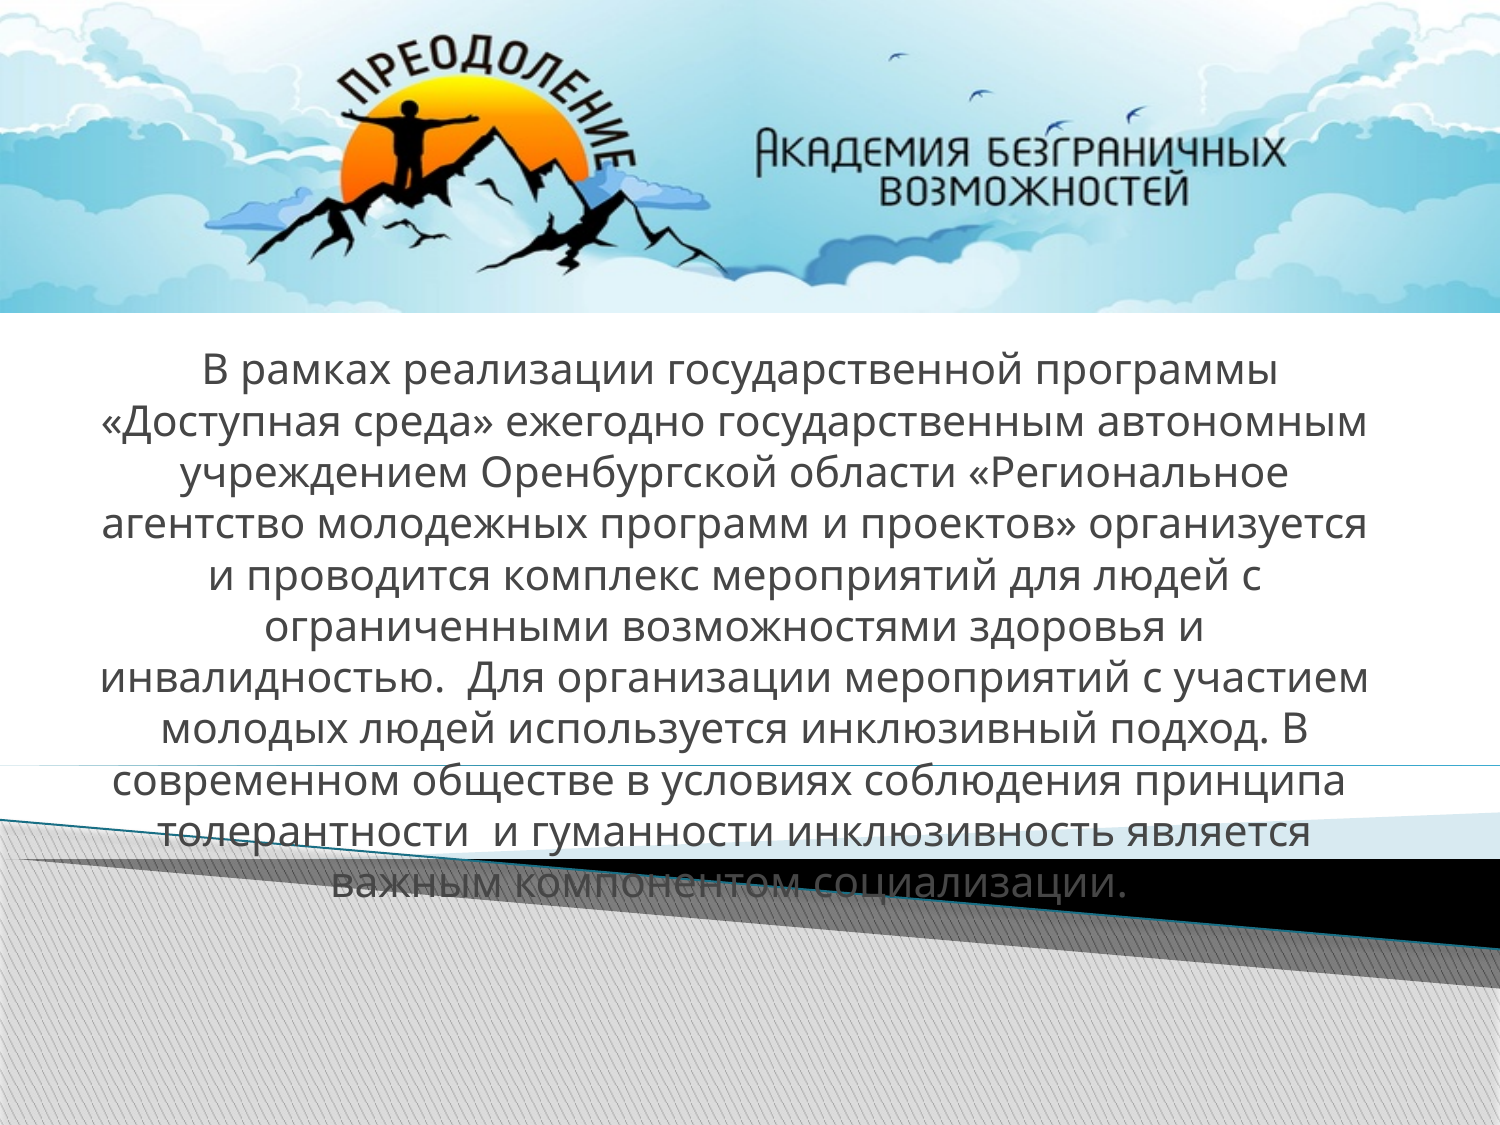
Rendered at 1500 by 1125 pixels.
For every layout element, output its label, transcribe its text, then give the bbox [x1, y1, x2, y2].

picture [5, 859, 88, 866]
picture [0, 0, 1500, 313]
subtitle В рамках реализации государственной программы «Доступная среда» ежегодно государственным автономным учреждением Оренбургской области «Региональное агентство молодежных программ и проектов» организуется и проводится комплекс мероприятий для людей с ограниченными возможностями здоровья и инвалидностью. Для организации мероприятий с участием молодых людей используется инклюзивный подход. В современном обществе в условиях соблюдения принципа толерантности и гуманности инклюзивность является важным компонентом социализации. [88, 324, 1388, 965]
picture [1229, 941, 1500, 989]
